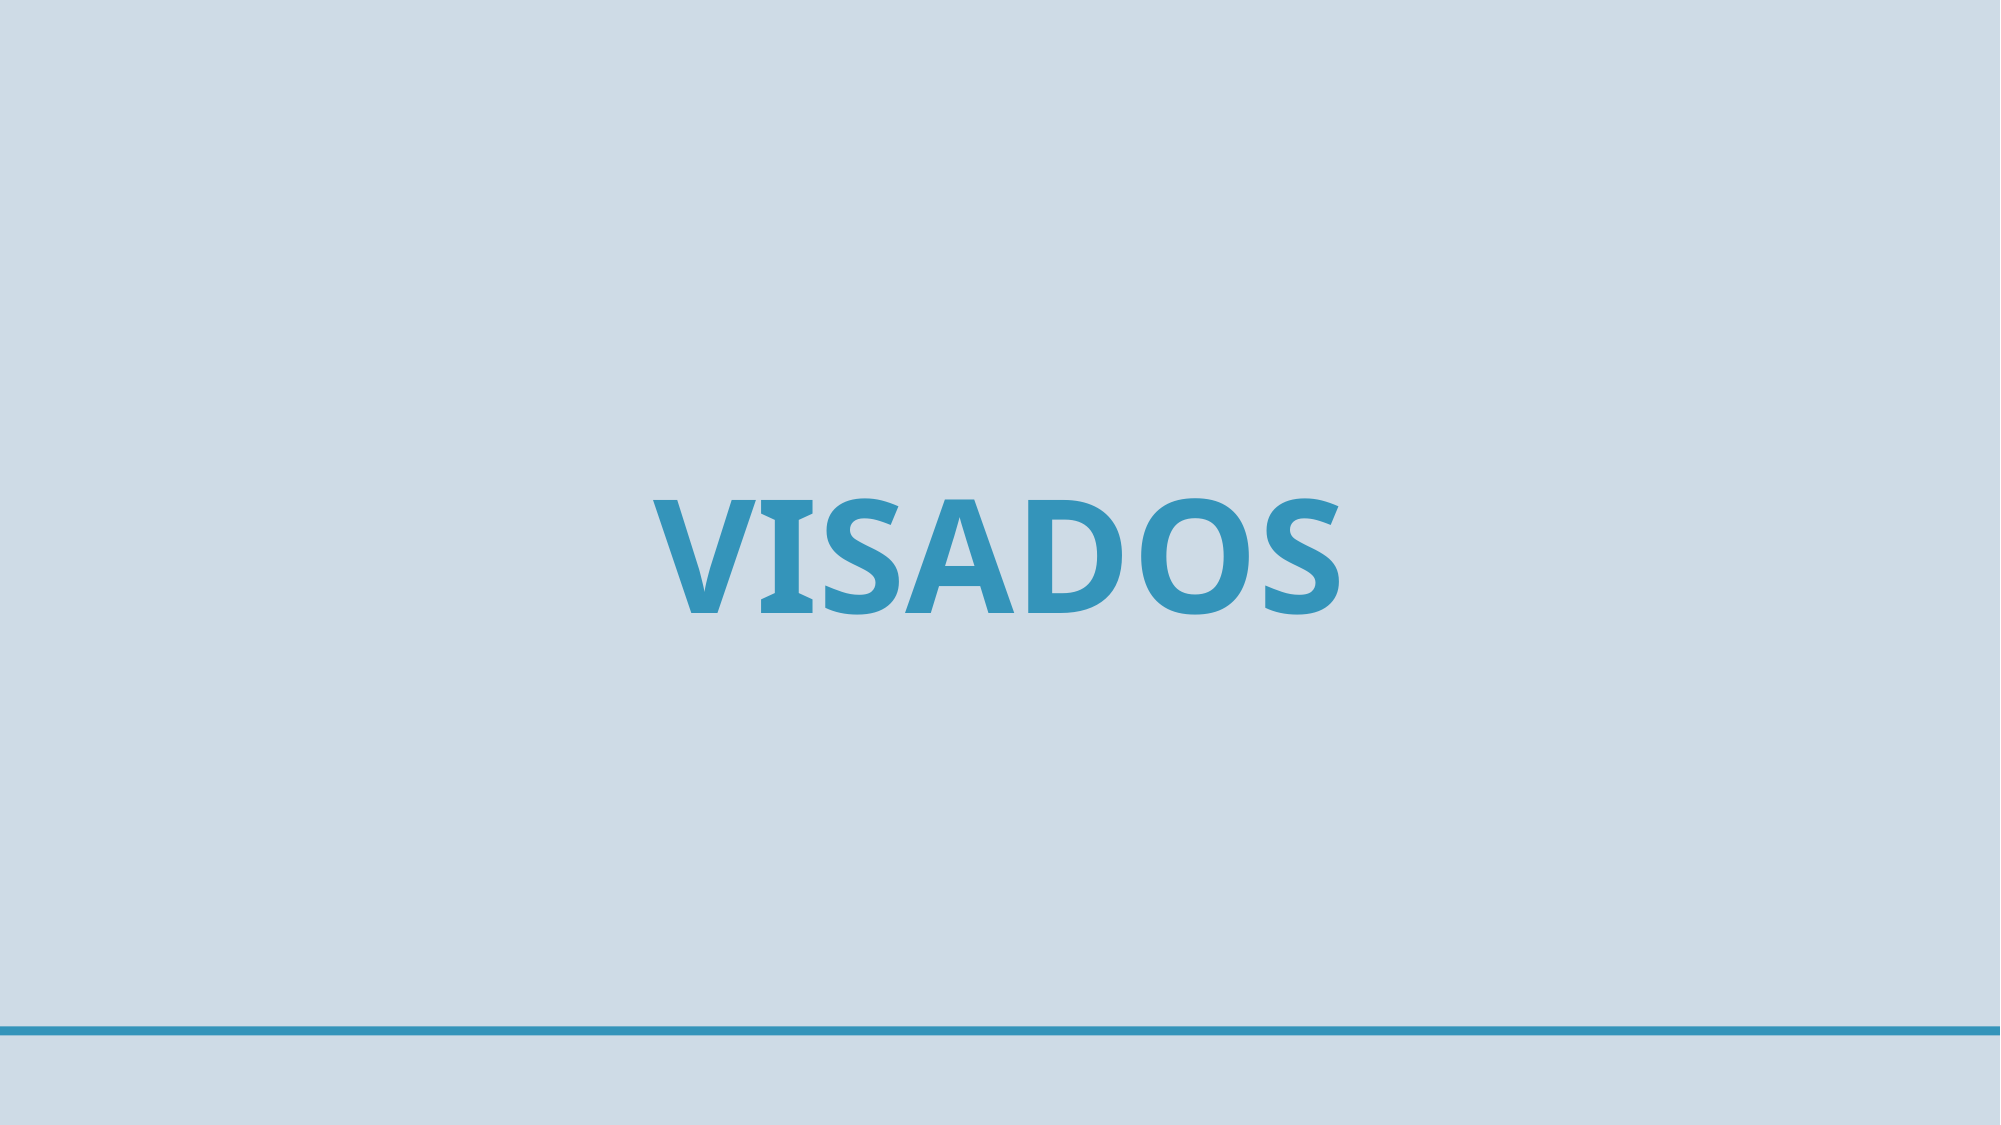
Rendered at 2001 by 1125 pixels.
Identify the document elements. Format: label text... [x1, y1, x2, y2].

title VISADOS [262, 469, 1738, 656]
